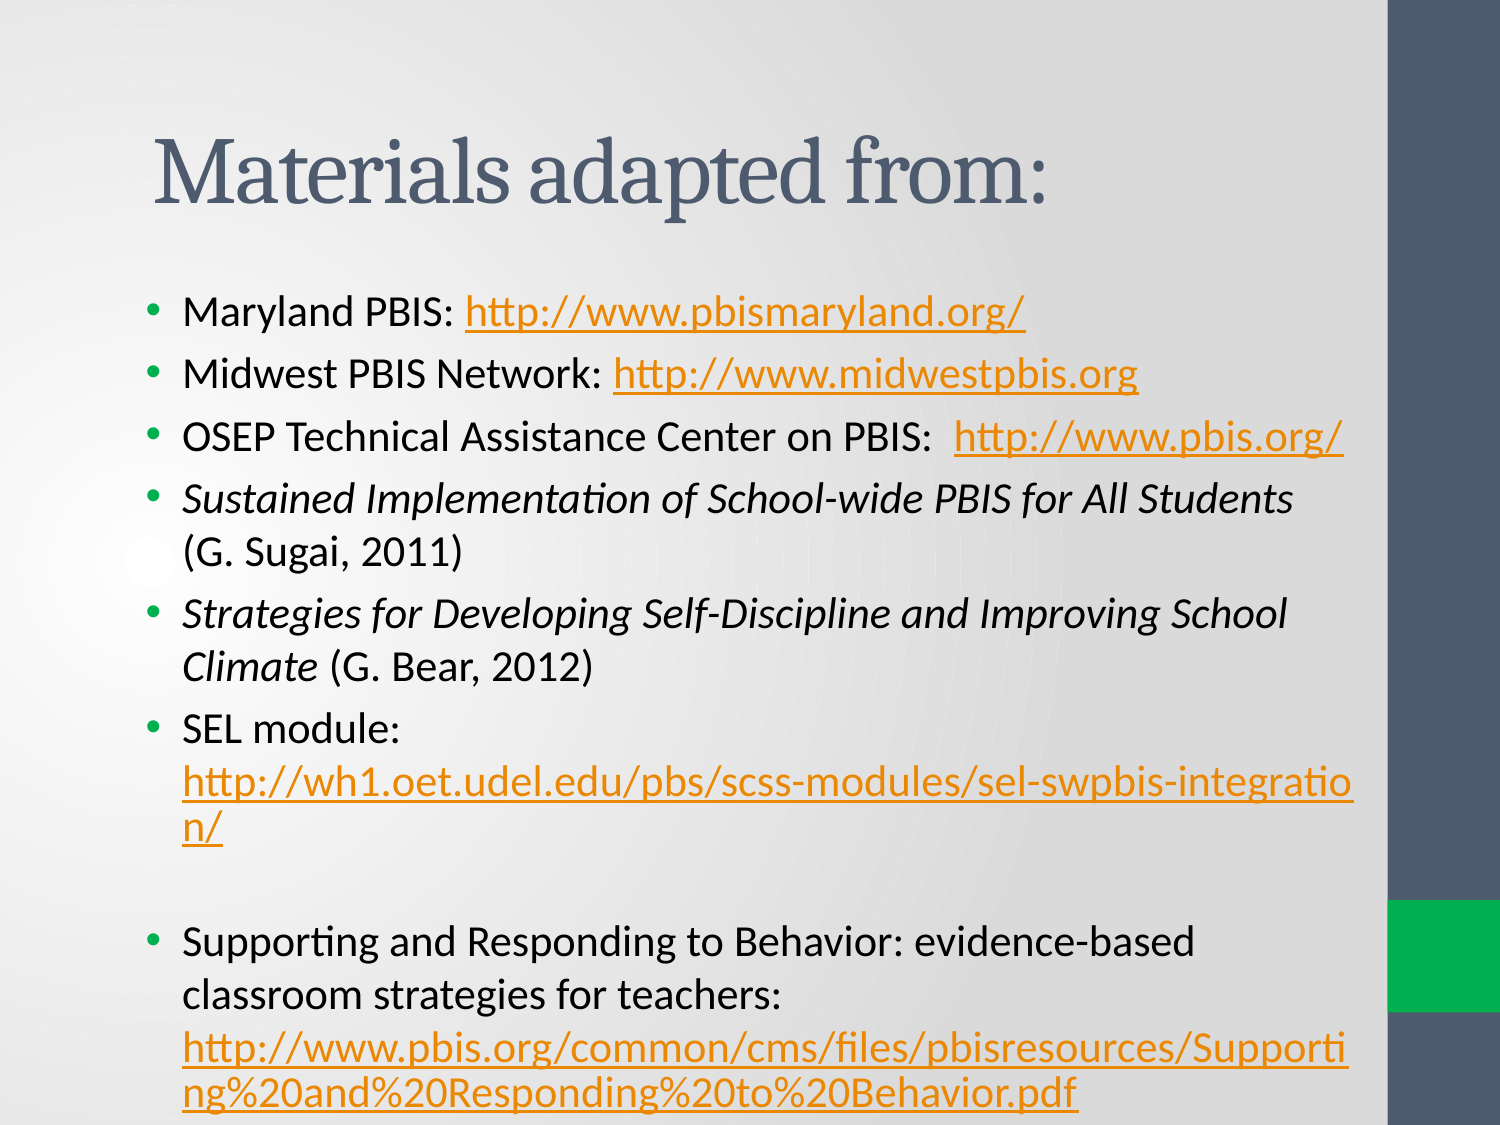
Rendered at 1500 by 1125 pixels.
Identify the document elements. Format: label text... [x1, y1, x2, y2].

title Materials adapted from: [137, 87, 1150, 243]
list Maryland PBIS: http://www.pbismaryland.org/ Midwest PBIS Network: http://www.midwestpbis.org OSEP Technical Assistance Center on PBIS: http://www.pbis.org/ Sustained Implementation of School-wide PBIS for All Students (G. Sugai, 2011) Strategies for Developing Self-Discipline and Improving School Climate (G. Bear, 2012) SEL module: http://wh1.oet.udel.edu/pbs/scss-modules/sel-swpbis-integration/ Supporting and Responding to Behavior: evidence-based classroom strategies for teachers: http://www.pbis.org/common/cms/files/pbisresources/Supporting%20and%20Responding%20to%20Behavior.pdf [112, 275, 1363, 1063]
